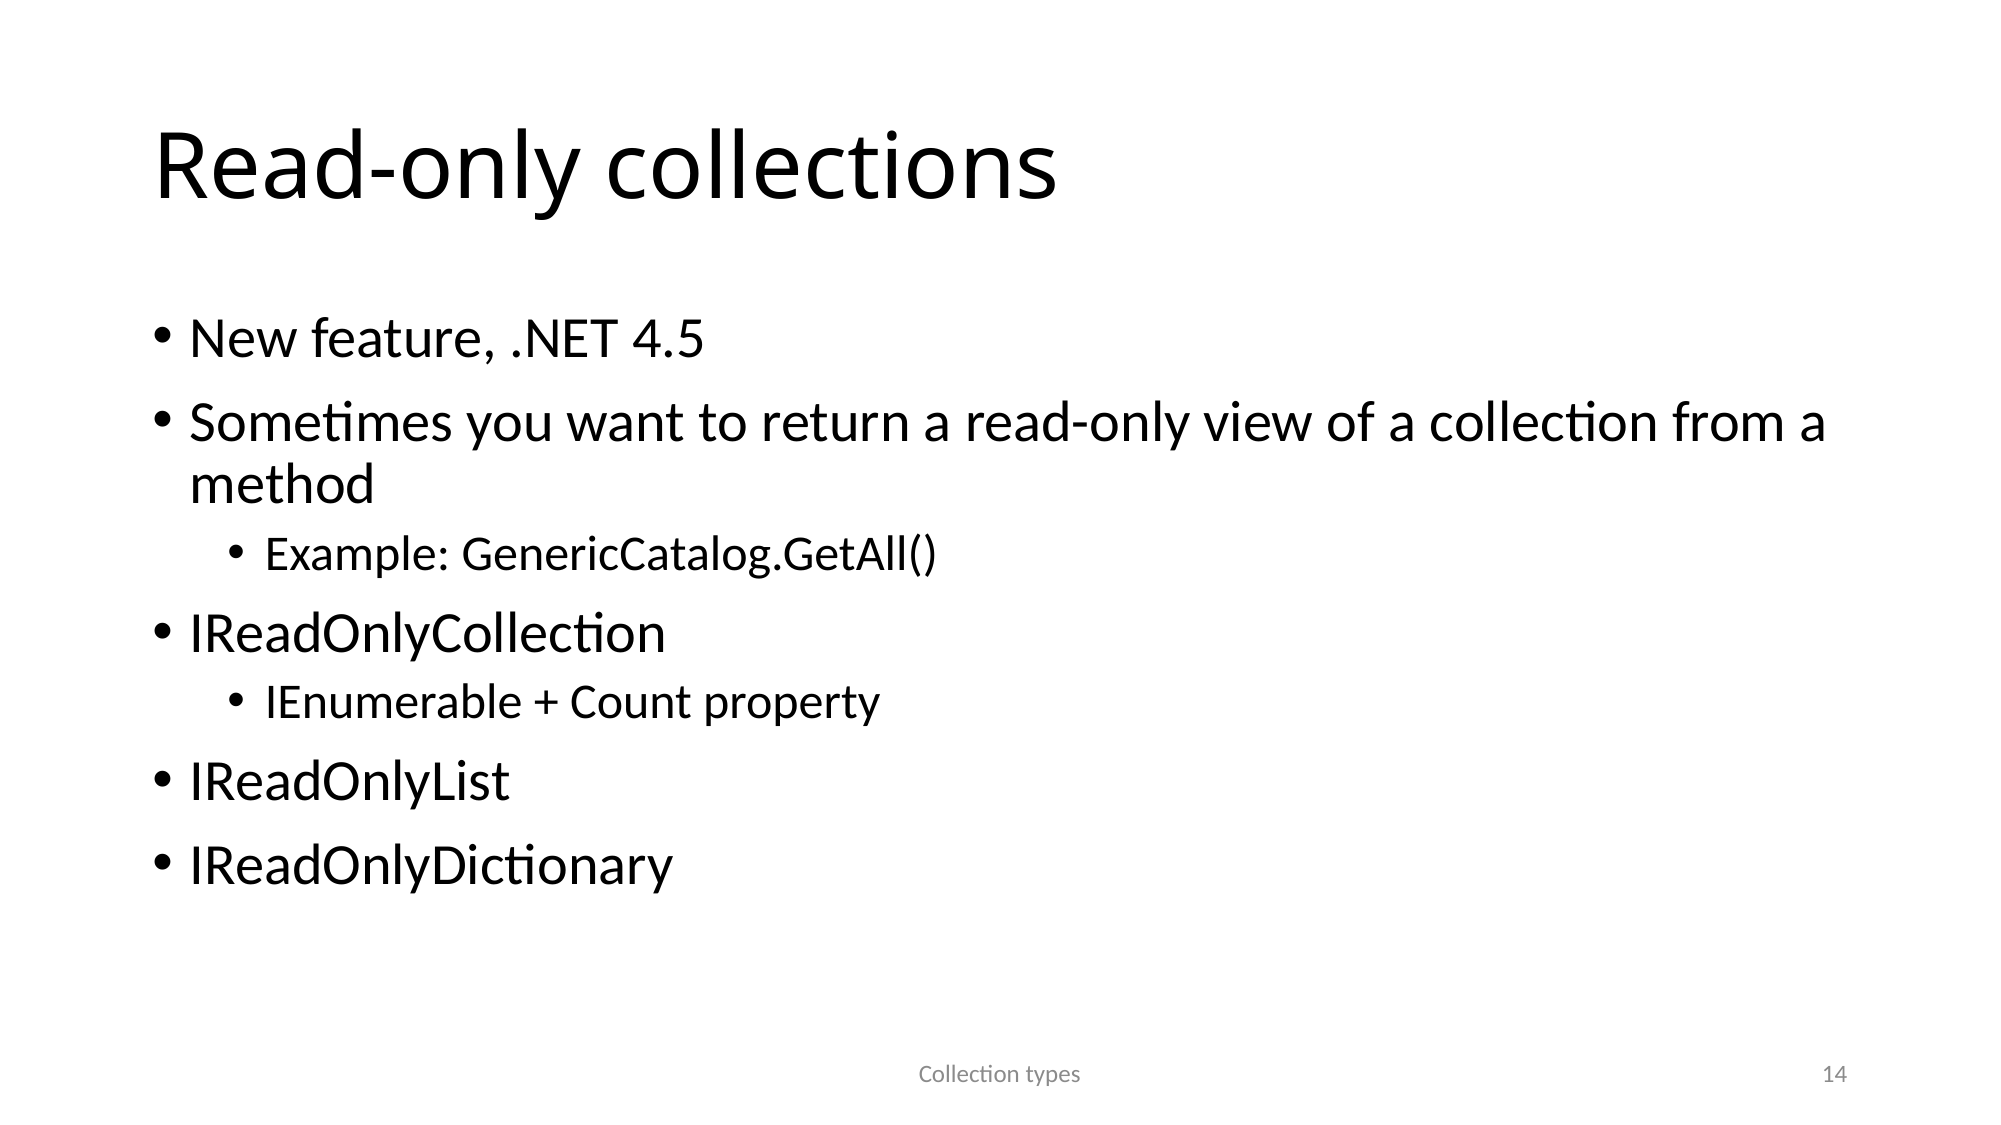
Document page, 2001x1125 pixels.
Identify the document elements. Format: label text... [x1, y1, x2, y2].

list New feature, .NET 4.5 Sometimes you want to return a read-only view of a collection from a method Example: GenericCatalog.GetAll() IReadOnlyCollection IEnumerable + Count property IReadOnlyList IReadOnlyDictionary [137, 299, 1863, 1014]
footer Collection types [662, 1042, 1338, 1103]
title Read-only collections [137, 59, 1863, 278]
slide_number 14 [1412, 1042, 1863, 1103]
